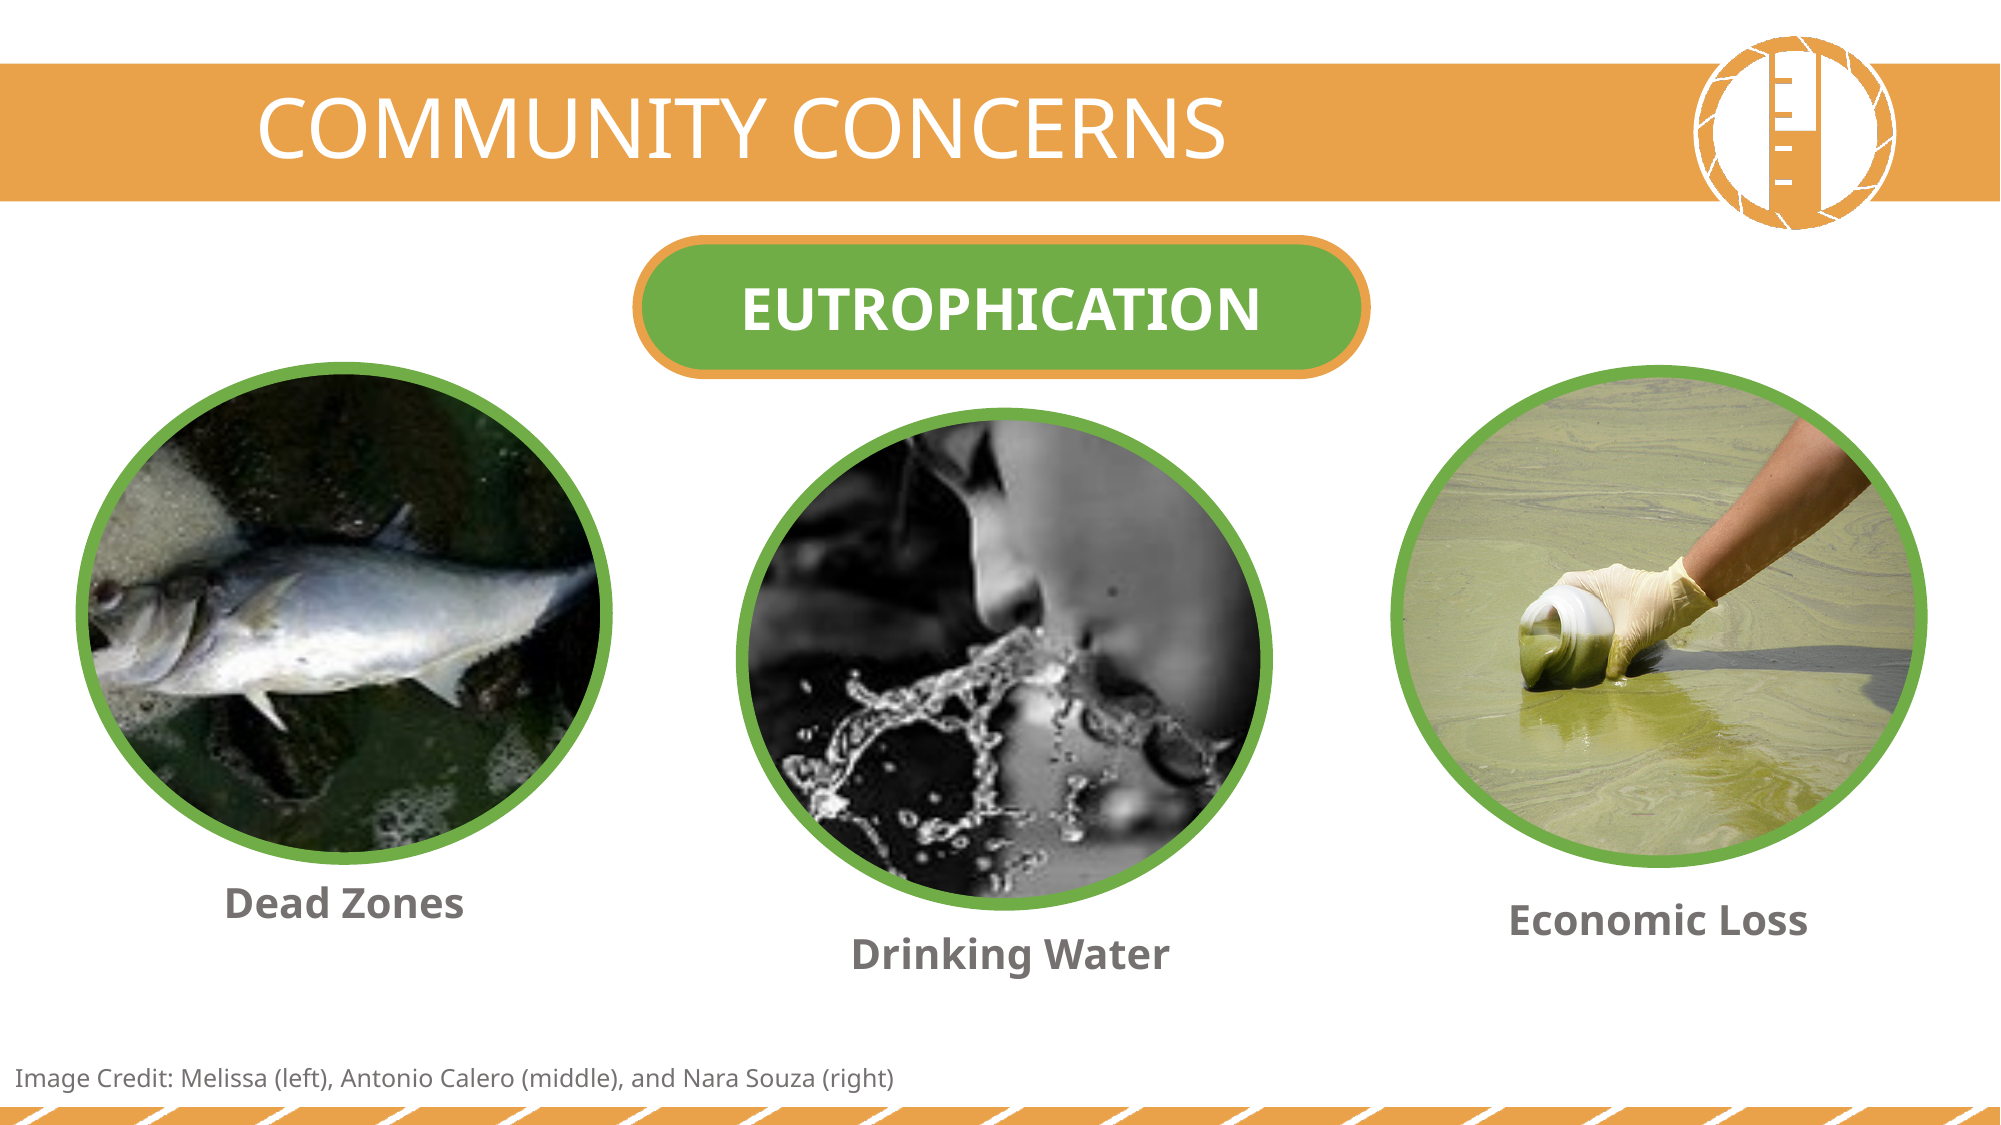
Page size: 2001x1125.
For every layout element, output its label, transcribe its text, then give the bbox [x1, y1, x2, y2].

text_box Economic Loss [1402, 878, 1915, 1005]
text_box [742, 413, 1267, 905]
text_box Dead Zones [88, 861, 601, 988]
text_box EUTROPHICATION [635, 237, 1369, 377]
picture [1693, 31, 1897, 234]
text_box COMMUNITY CONCERNS [155, 71, 1329, 180]
text_box Drinking Water [754, 913, 1267, 1040]
text_box [1396, 371, 1922, 862]
picture [0, 1107, 2000, 1125]
text_box [81, 368, 607, 859]
text_box Image Credit: Melissa (left), Antonio Calero (middle), and Nara Souza (right) [0, 1047, 967, 1104]
